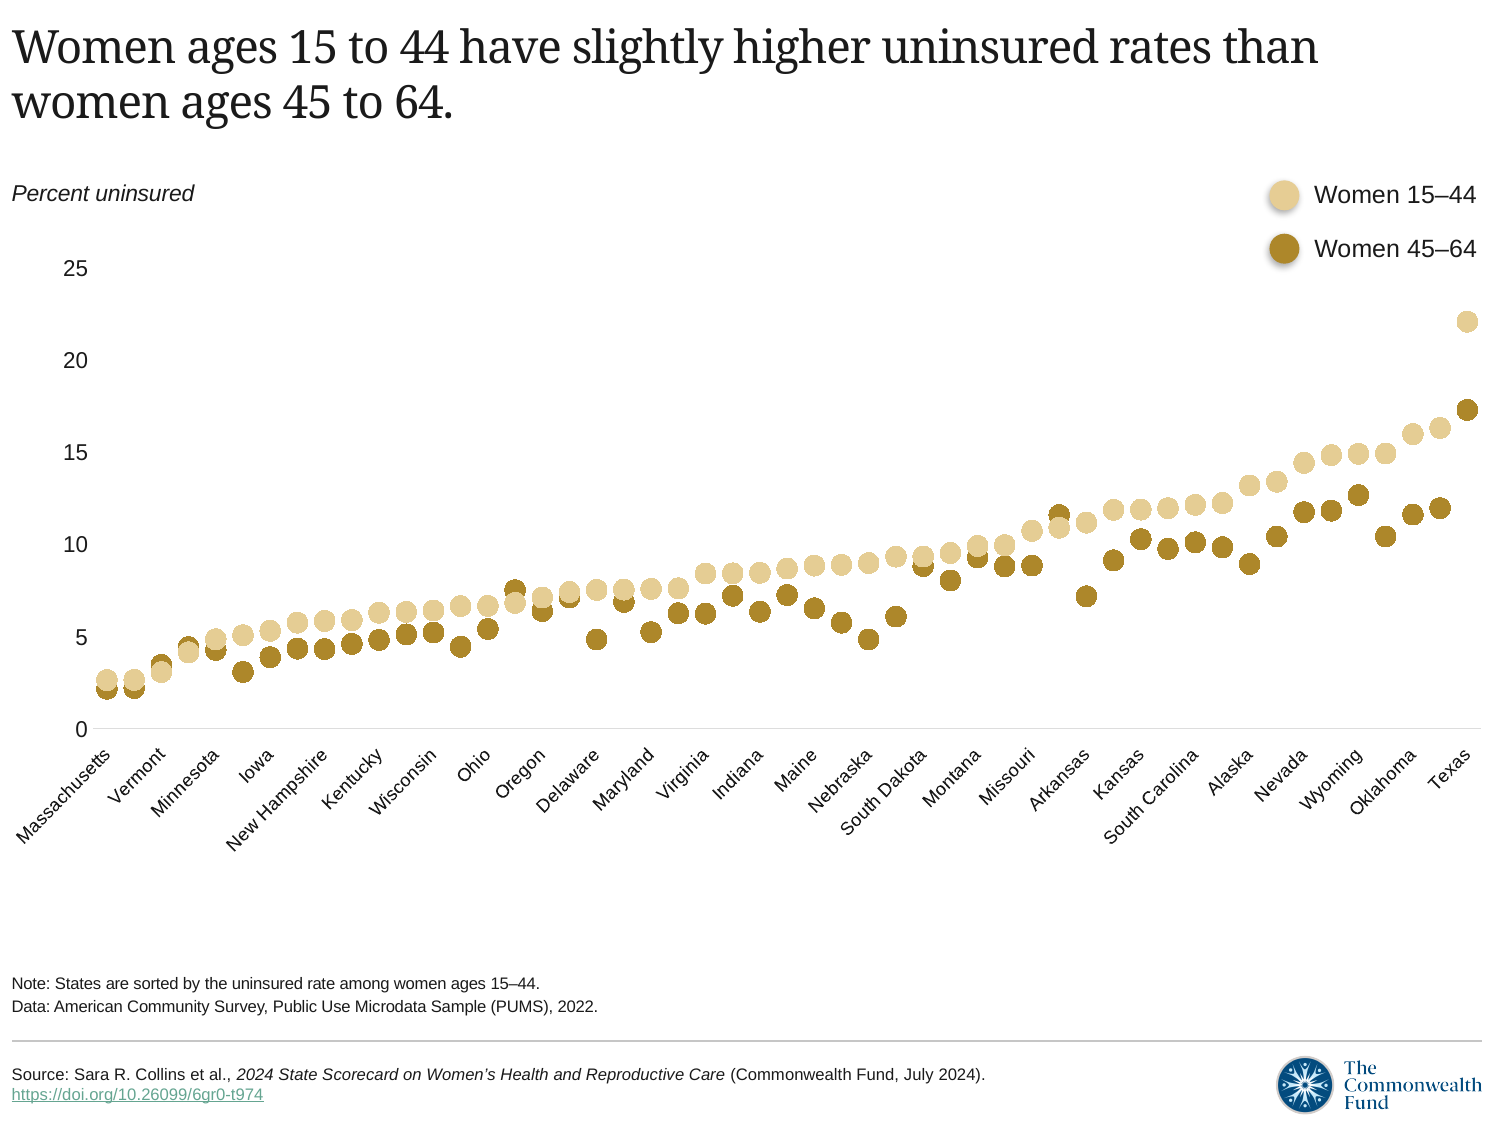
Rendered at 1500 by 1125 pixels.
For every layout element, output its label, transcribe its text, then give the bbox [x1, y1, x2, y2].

list Note: States are sorted by the uninsured rate among women ages 15–44. Data: American Community Survey, Public Use Microdata Sample (PUMS), 2022. [11, 941, 1482, 1016]
chart [11, 220, 1482, 921]
list Percent uninsured [11, 171, 1267, 213]
title Women ages 15 to 44 have slightly higher uninsured rates than women ages 45 to 64. [11, 18, 1459, 164]
picture [1271, 1049, 1489, 1118]
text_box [1269, 170, 1500, 271]
